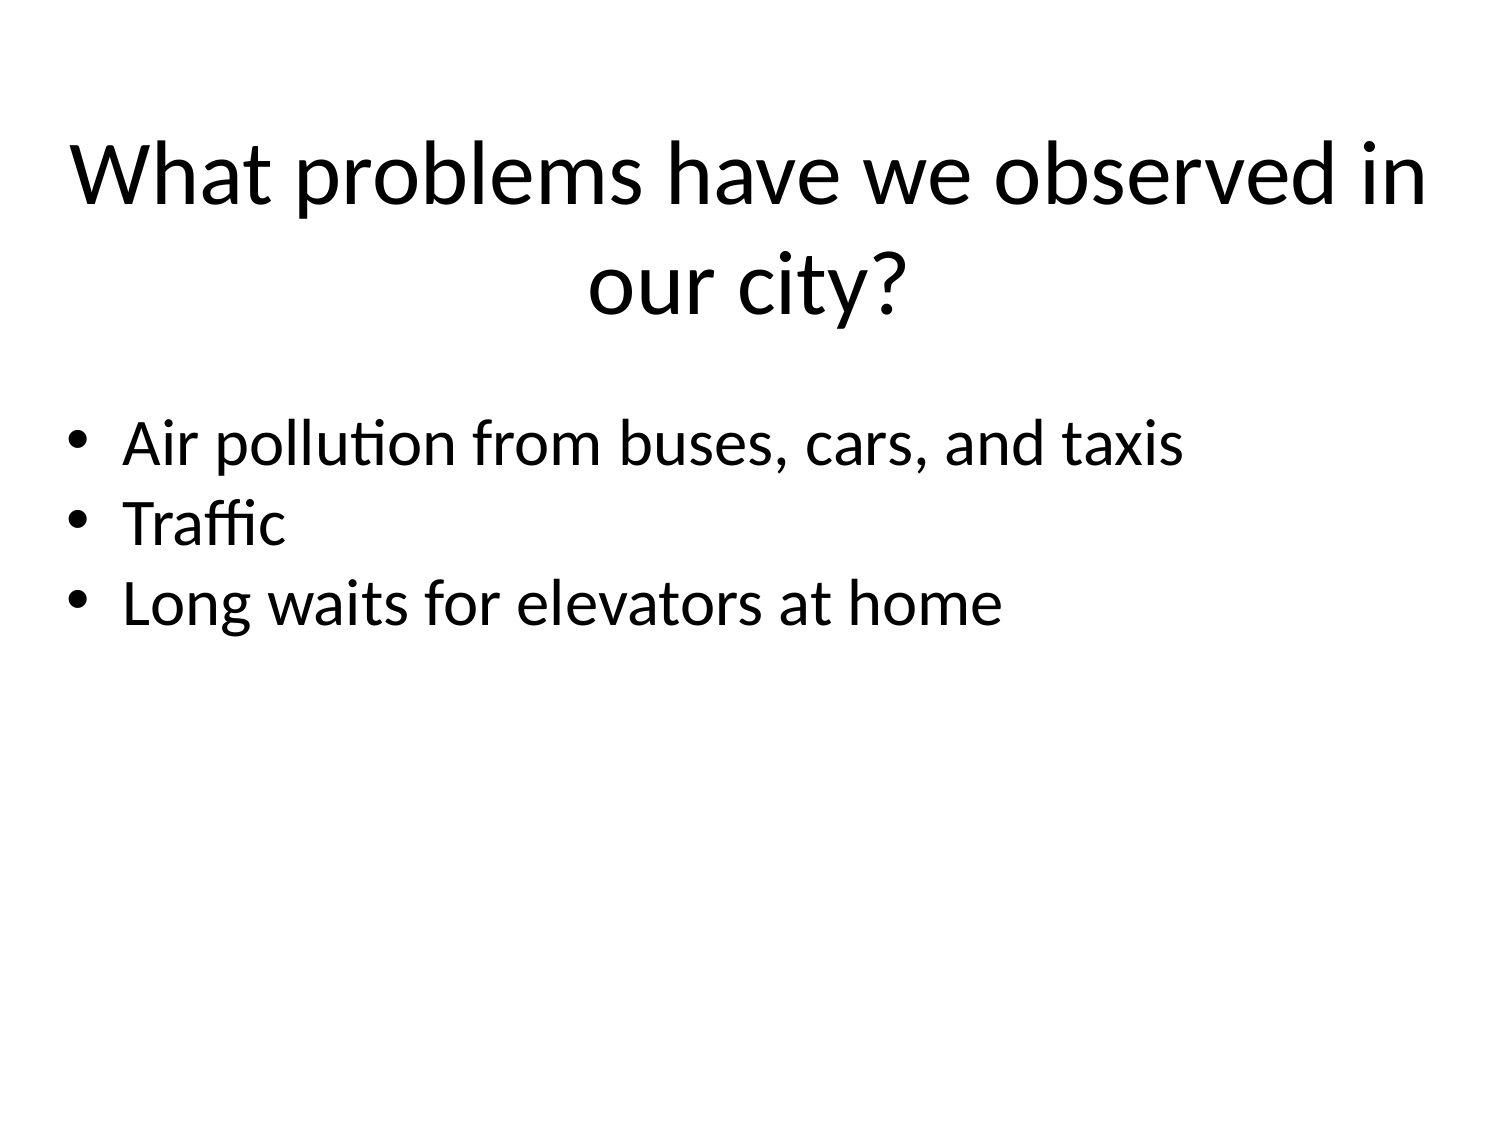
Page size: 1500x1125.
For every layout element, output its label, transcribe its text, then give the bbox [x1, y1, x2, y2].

title What problems have we observed in our city? [51, 97, 1449, 364]
list Air pollution from buses, cars, and taxis Traffic Long waits for elevators at home [51, 383, 1449, 1000]
